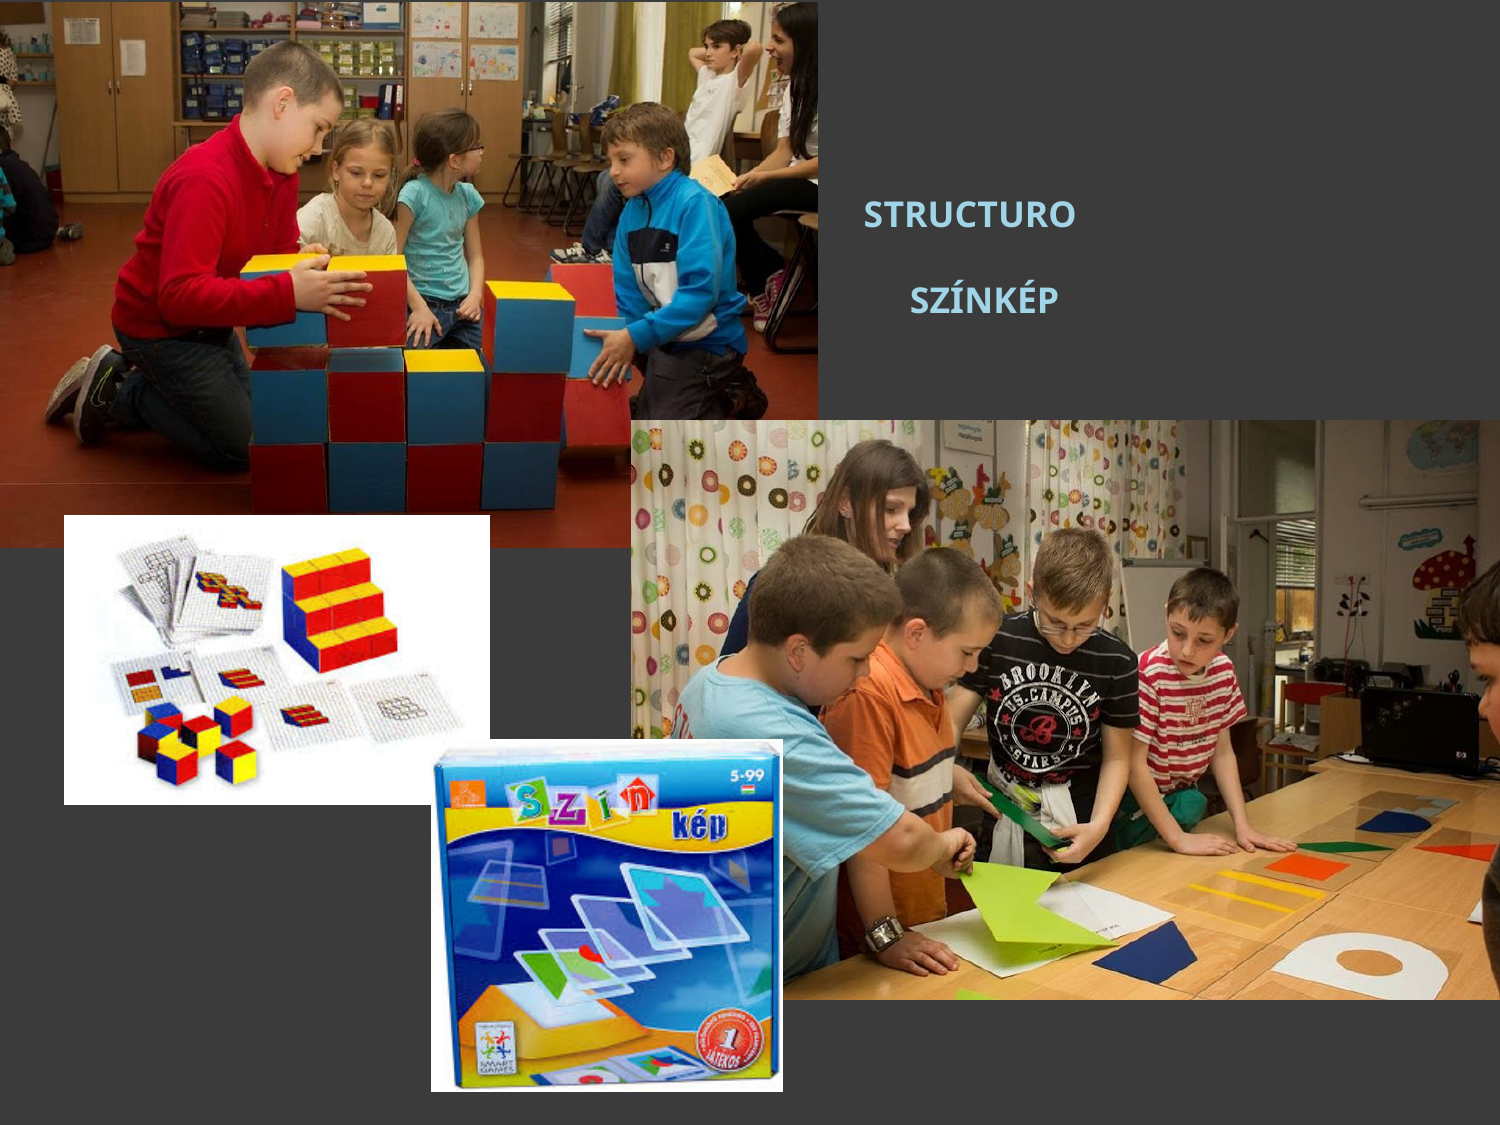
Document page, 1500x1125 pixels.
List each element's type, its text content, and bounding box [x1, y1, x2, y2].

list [0, 2, 818, 549]
picture [64, 514, 491, 805]
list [631, 420, 1500, 1000]
title STRUCTURO SZÍNKÉP [856, 184, 1500, 374]
picture [430, 739, 783, 1092]
